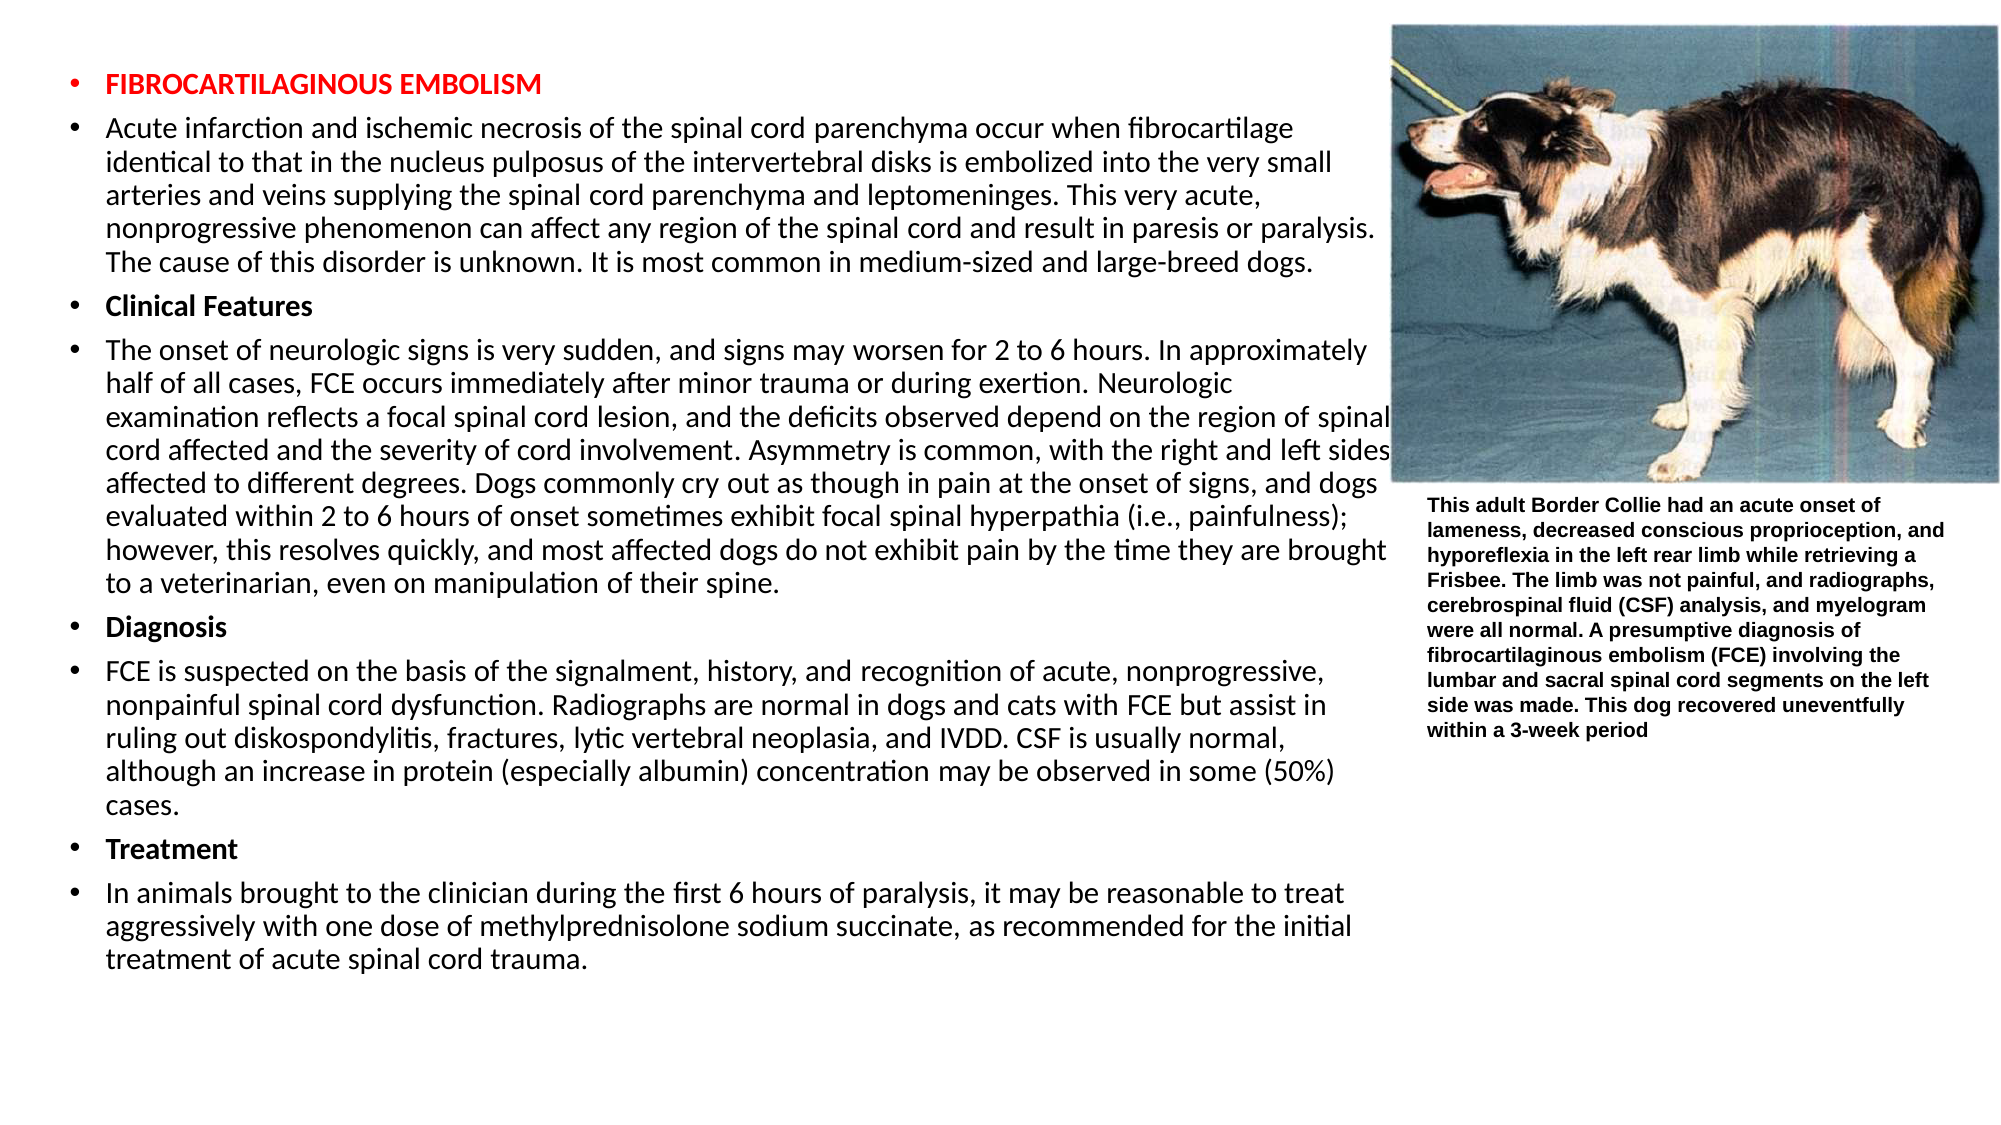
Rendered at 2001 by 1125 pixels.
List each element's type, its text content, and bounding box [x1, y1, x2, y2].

picture [1389, 23, 2000, 484]
text_box This adult Border Collie had an acute onset of lameness, decreased conscious proprioception, and hyporeflexia in the left rear limb while retrieving a Frisbee. The limb was not painful, and radiographs, cerebrospinal fluid (CSF) analysis, and myelogram were all normal. A presumptive diagnosis of fibrocartilaginous embolism (FCE) involving the lumbar and sacral spinal cord segments on the left side was made. This dog recovered uneventfully within a 3-week period [1412, 484, 1977, 749]
list FIBROCARTILAGINOUS EMBOLISM Acute infarction and ischemic necrosis of the spinal cord parenchyma occur when fibrocartilage identical to that in the nucleus pulposus of the intervertebral disks is embolized into the very small arteries and veins supplying the spinal cord parenchyma and leptomeninges. This very acute, nonprogressive phenomenon can affect any region of the spinal cord and result in paresis or paralysis. The cause of this disorder is unknown. It is most common in medium-sized and large-breed dogs. Clinical Features The onset of neurologic signs is very sudden, and signs may worsen for 2 to 6 hours. In approximately half of all cases, FCE occurs immediately after minor trauma or during exertion. Neurologic examination reflects a focal spinal cord lesion, and the deficits observed depend on the region of spinal cord affected and the severity of cord involvement. Asymmetry is common, with the right and left sides affected to different degrees. Dogs commonly cry out as though in pain at the onset of signs, and dogs evaluated within 2 to 6 hours of onset sometimes exhibit focal spinal hyperpathia (i.e., painfulness); however, this resolves quickly, and most affected dogs do not exhibit pain by the time they are brought to a veterinarian, even on manipulation of their spine. Diagnosis FCE is suspected on the basis of the signalment, history, and recognition of acute, nonprogressive, nonpainful spinal cord dysfunction. Radiographs are normal in dogs and cats with FCE but assist in ruling out diskospondylitis, fractures, lytic vertebral neoplasia, and IVDD. CSF is usually normal, although an increase in protein (especially albumin) concentration may be observed in some (50%) cases. Treatment In animals brought to the clinician during the first 6 hours of paralysis, it may be reasonable to treat aggressively with one dose of methylprednisolone sodium succinate, as recommended for the initial treatment of acute spinal cord trauma. [54, 60, 1409, 1004]
